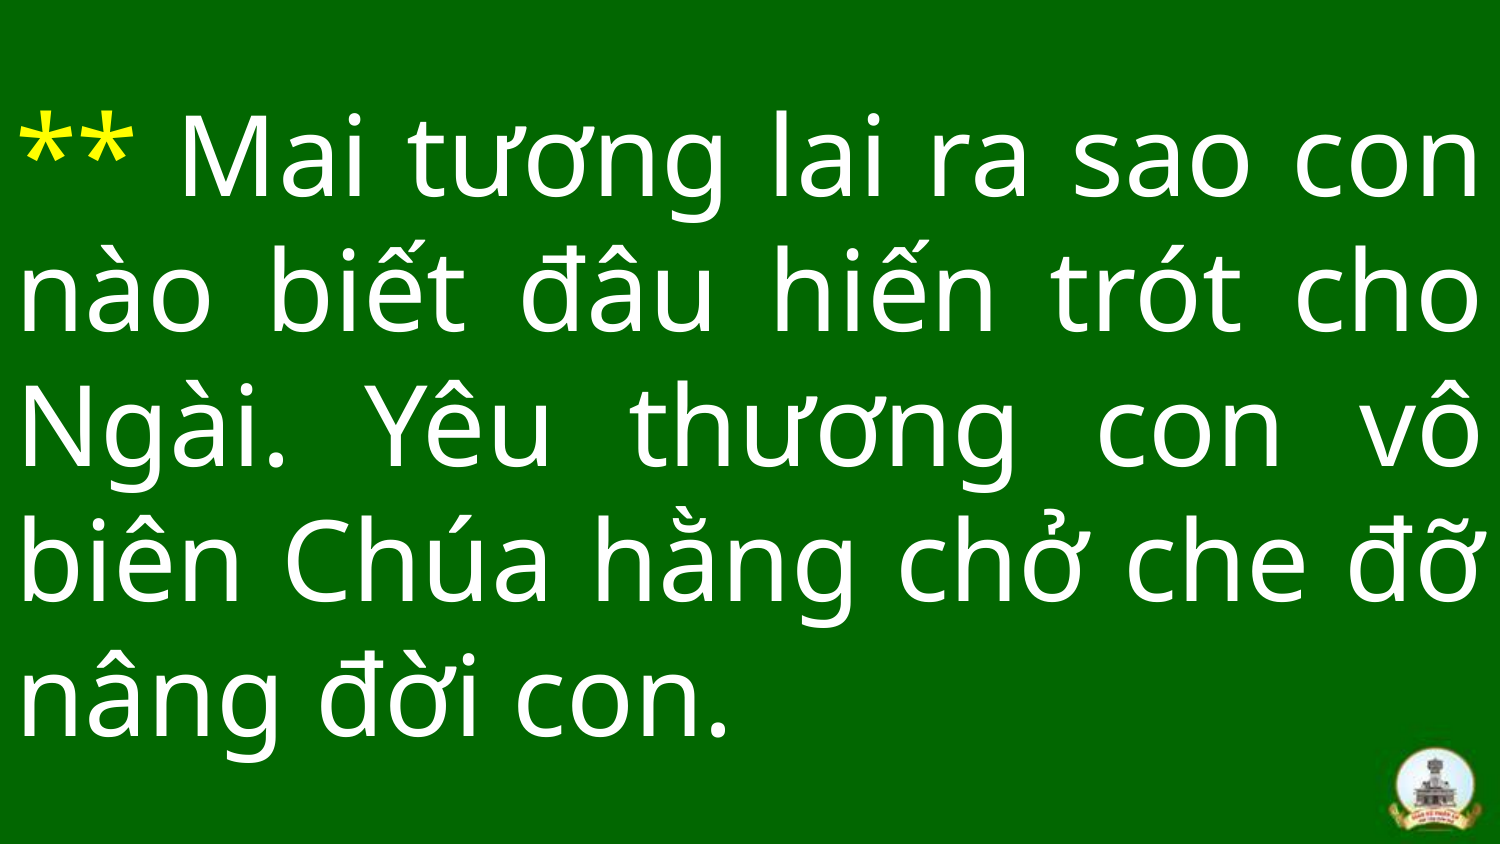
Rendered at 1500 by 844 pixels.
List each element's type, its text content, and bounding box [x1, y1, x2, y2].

title ** Mai tương lai ra sao con nào biết đâu hiến trót cho Ngài. Yêu thương con vô biên Chúa hằng chở che đỡ nâng đời con. [0, 0, 1500, 844]
